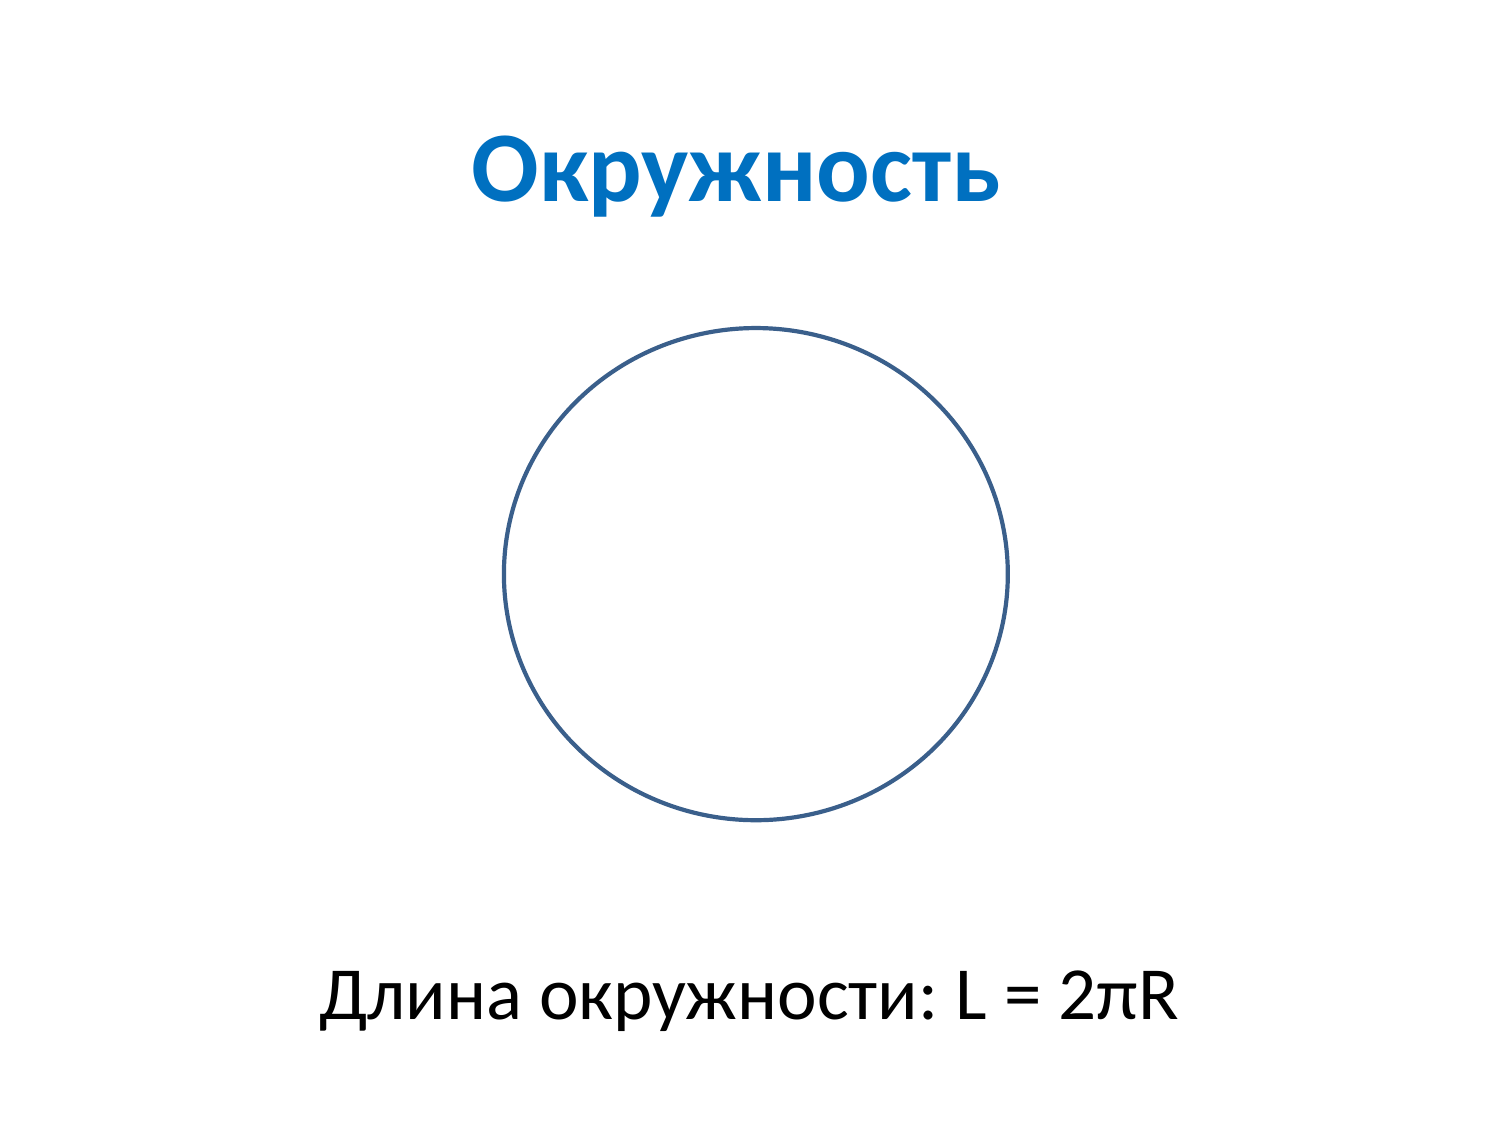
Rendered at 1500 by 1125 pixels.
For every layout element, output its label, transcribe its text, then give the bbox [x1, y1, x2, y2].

text_box Окружность [457, 93, 1079, 229]
text_box [501, 325, 1010, 823]
text_box Длина окружности: L = 2πR [304, 937, 1278, 1043]
